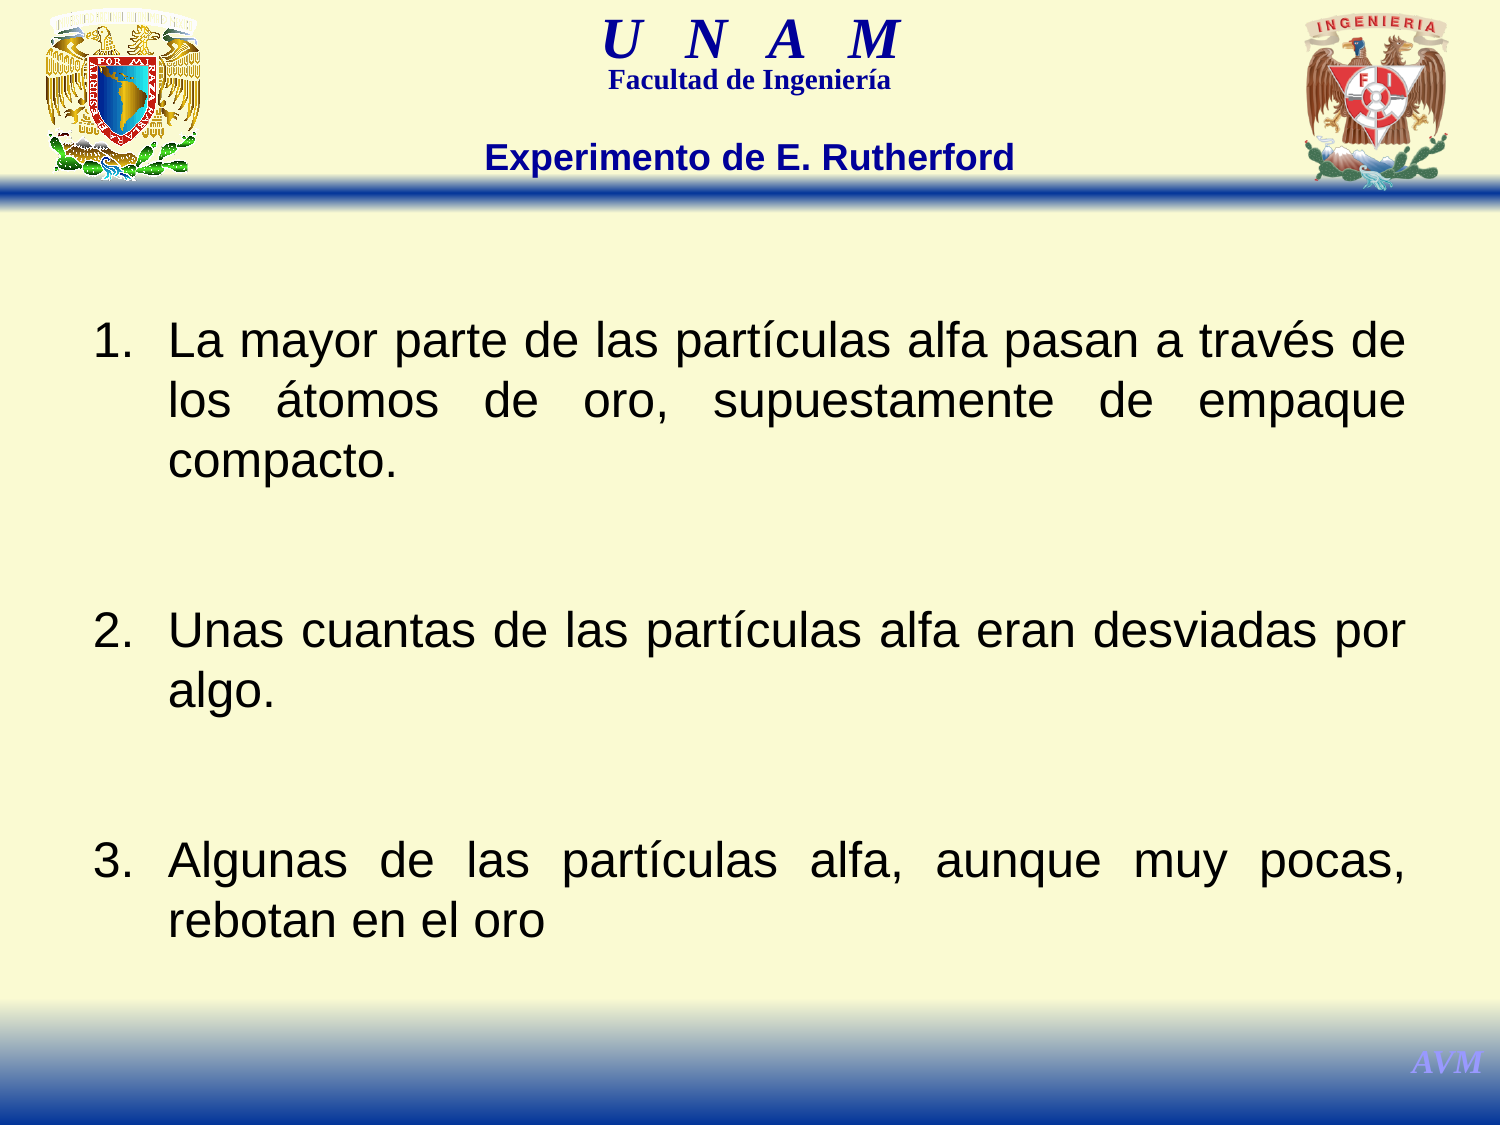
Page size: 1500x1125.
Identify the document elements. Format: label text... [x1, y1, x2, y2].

text_box La mayor parte de las partículas alfa pasan a través de los átomos de oro, supuestamente de empaque compacto. Unas cuantas de las partículas alfa eran desviadas por algo. Algunas de las partículas alfa, aunque muy pocas, rebotan en el oro [78, 299, 1422, 955]
picture [46, 8, 200, 181]
text_box Experimento de E. Rutherford [425, 125, 1075, 186]
picture [1299, 5, 1453, 198]
